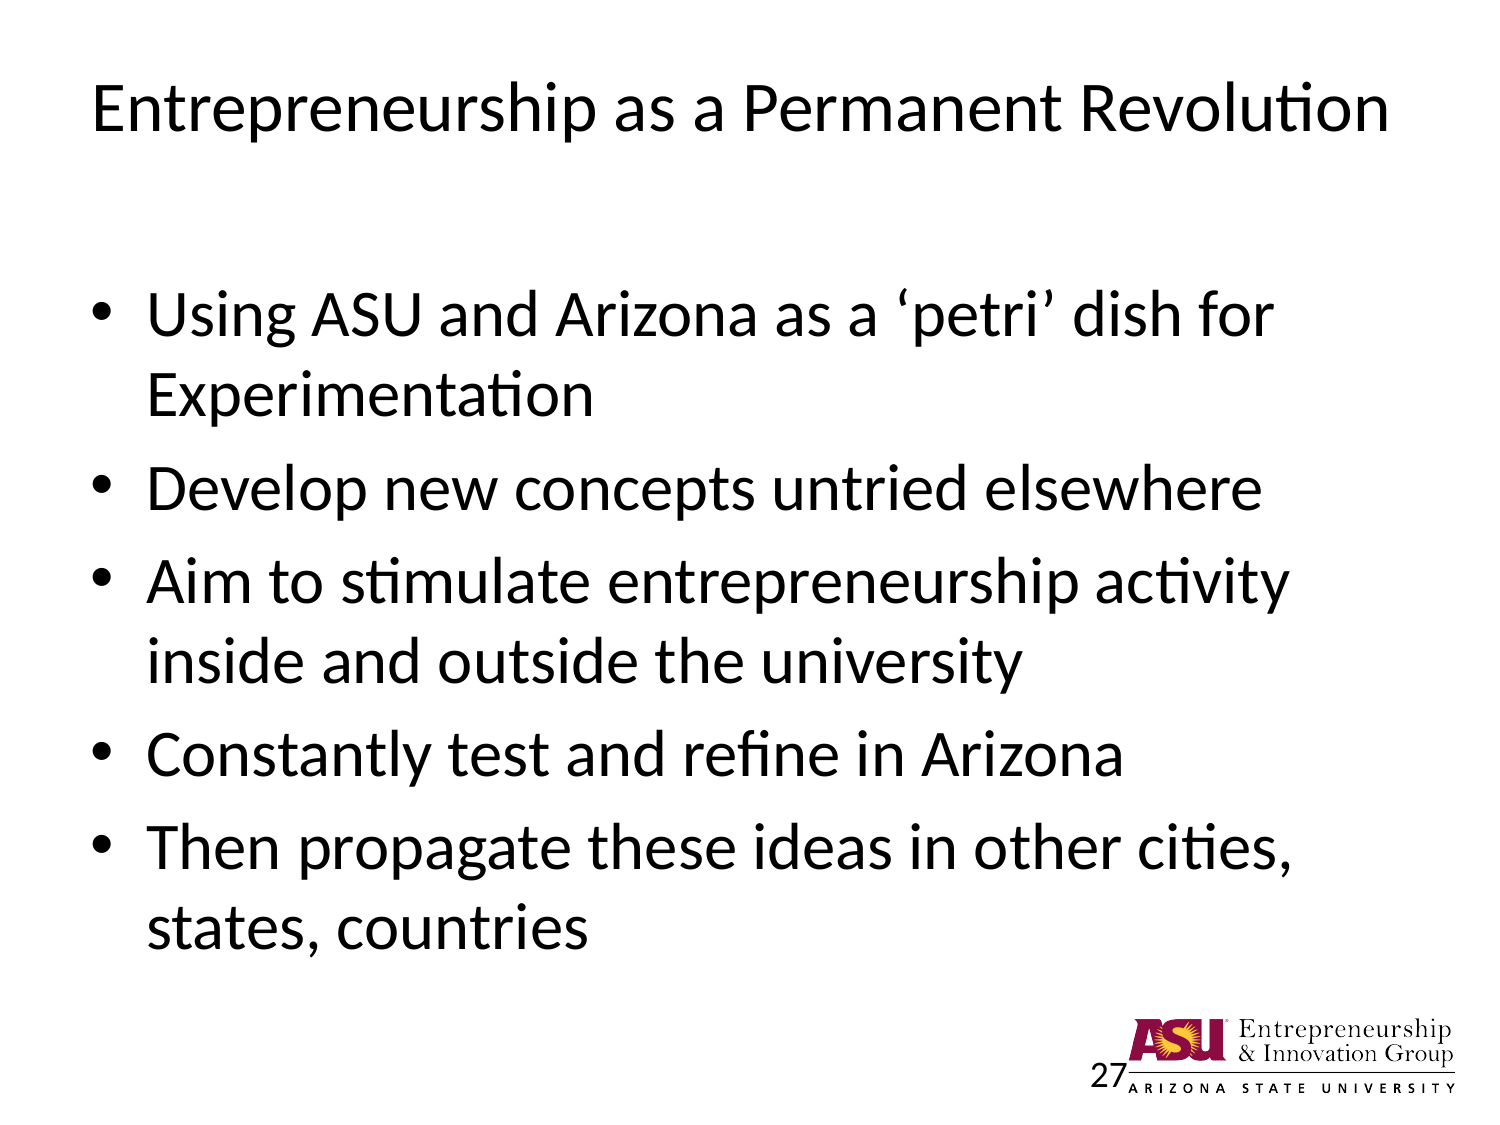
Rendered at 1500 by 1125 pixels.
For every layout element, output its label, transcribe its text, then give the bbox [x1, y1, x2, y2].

list Using ASU and Arizona as a ‘petri’ dish for Experimentation Develop new concepts untried elsewhere Aim to stimulate entrepreneurship activity inside and outside the university Constantly test and refine in Arizona Then propagate these ideas in other cities, states, countries [75, 262, 1425, 1005]
title Entrepreneurship as a Permanent Revolution [75, 45, 1425, 161]
slide_number 27 [1074, 1042, 1425, 1103]
picture [1110, 1011, 1473, 1105]
